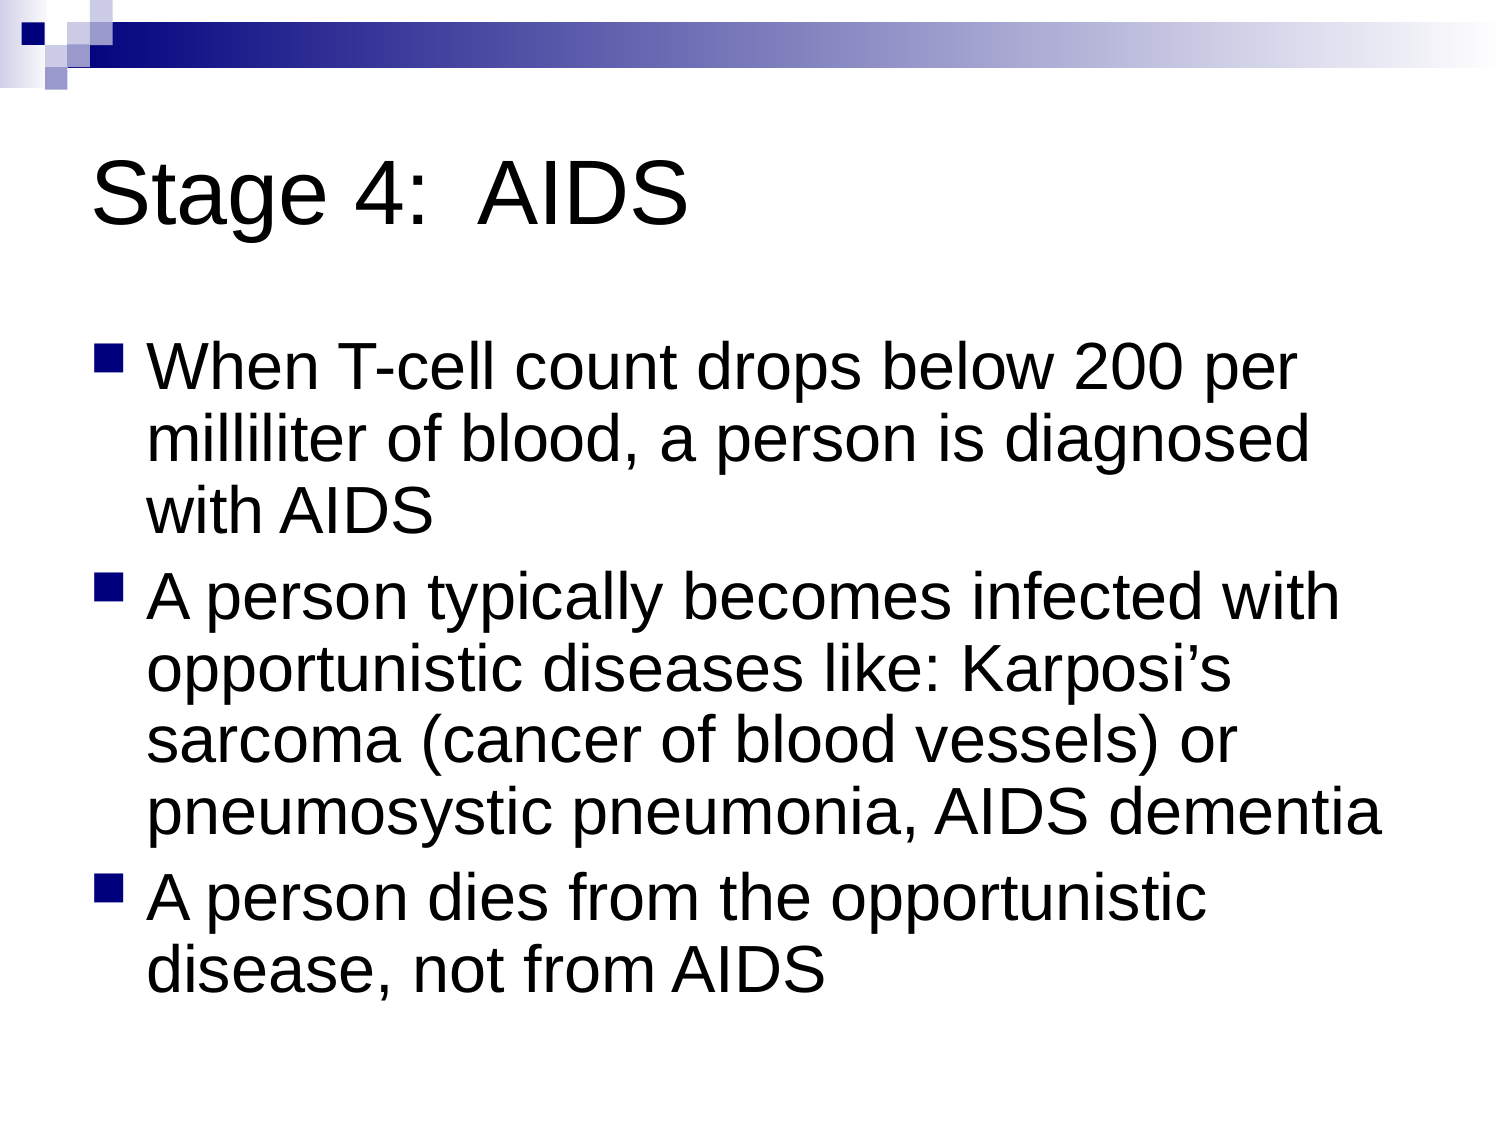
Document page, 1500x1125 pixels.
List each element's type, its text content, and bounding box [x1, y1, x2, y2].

title Stage 4: AIDS [74, 74, 1426, 301]
list When T-cell count drops below 200 per milliliter of blood, a person is diagnosed with AIDS A person typically becomes infected with opportunistic diseases like: Karposi’s sarcoma (cancer of blood vessels) or pneumosystic pneumonia, AIDS dementia A person dies from the opportunistic disease, not from AIDS [74, 324, 1426, 963]
